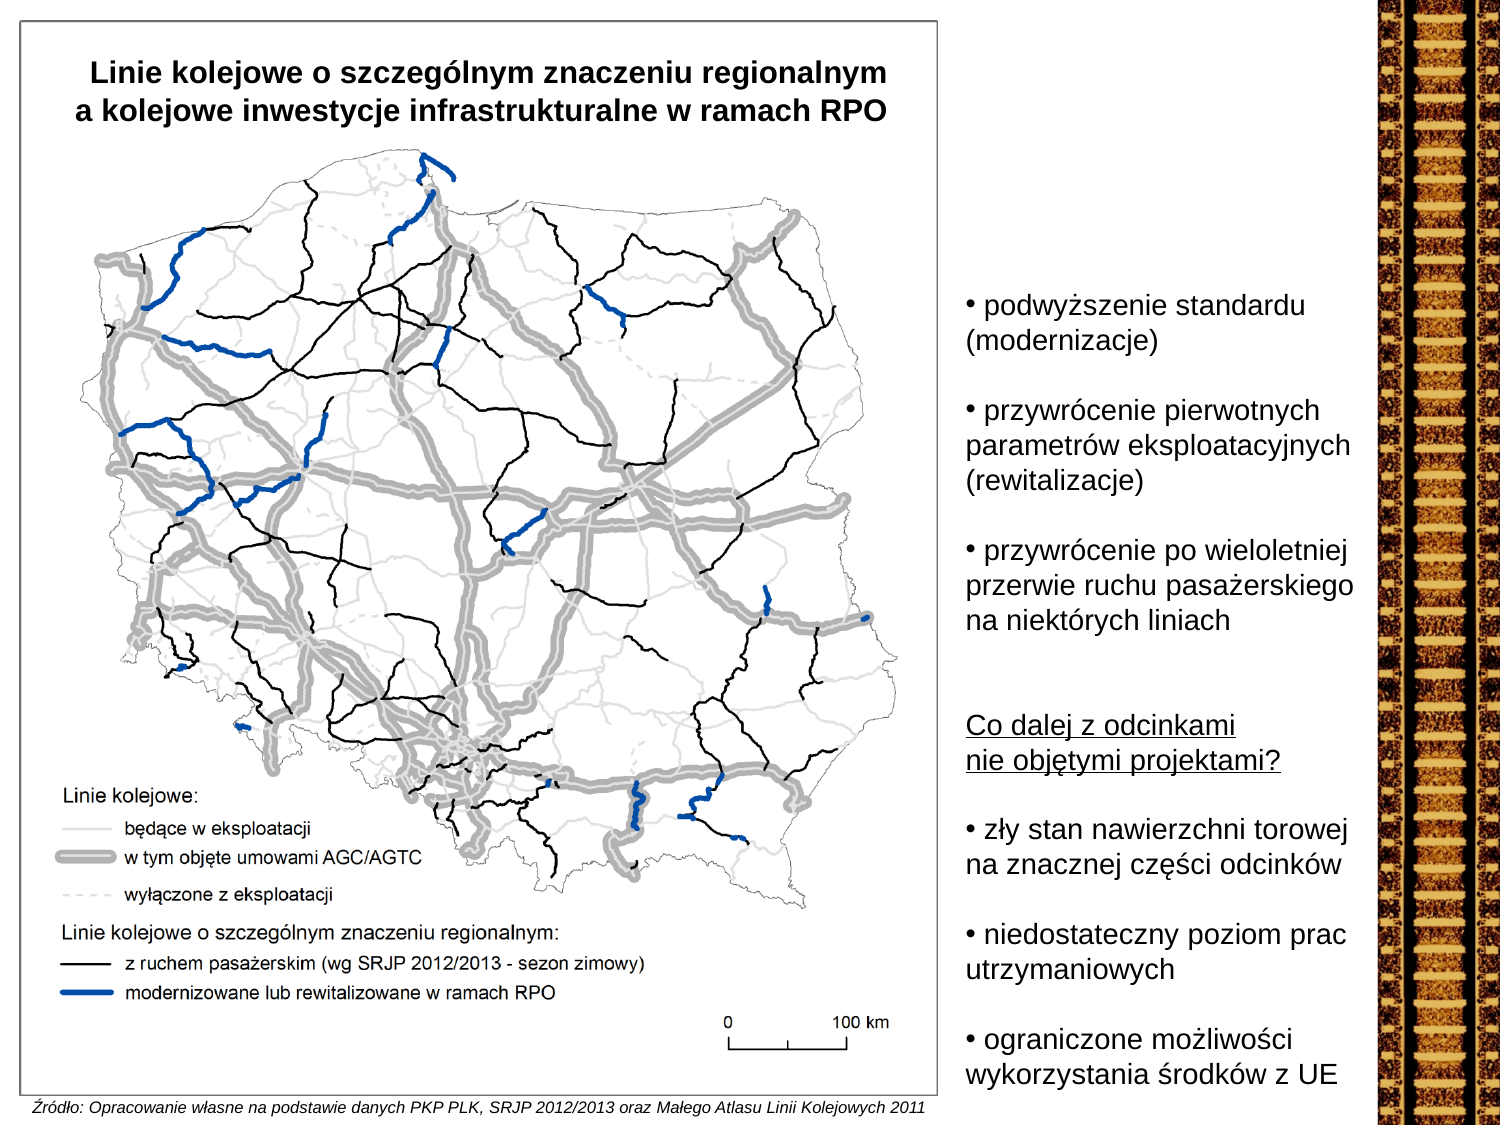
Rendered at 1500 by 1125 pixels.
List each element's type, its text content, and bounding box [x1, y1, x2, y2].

picture [18, 1, 1500, 1124]
text_box podwyższenie standardu (modernizacje) przywrócenie pierwotnych parametrów eksploatacyjnych (rewitalizacje) przywrócenie po wieloletniej przerwie ruchu pasażerskiego na niektórych liniach Co dalej z odcinkami nie objętymi projektami? zły stan nawierzchni torowej na znacznej części odcinków niedostateczny poziom prac utrzymaniowych ograniczone możliwości wykorzystania środków z UE [950, 633, 1376, 1098]
text_box podwyższenie standardu (modernizacje) przywrócenie pierwotnych parametrów eksploatacyjnych (rewitalizacje) przywrócenie po wieloletniej przerwie ruchu pasażerskiego na niektórych liniach Co dalej z odcinkami nie objętymi projektami? zły stan nawierzchni torowej na znacznej części odcinków niedostateczny poziom prac utrzymaniowych ograniczone możliwości wykorzystania środków z UE [950, 278, 1376, 499]
text_box Źródło: Opracowanie własne na podstawie danych PKP PLK, SRJP 2012/2013 oraz Małego Atlasu Linii Kolejowych 2011 [17, 1089, 1258, 1125]
